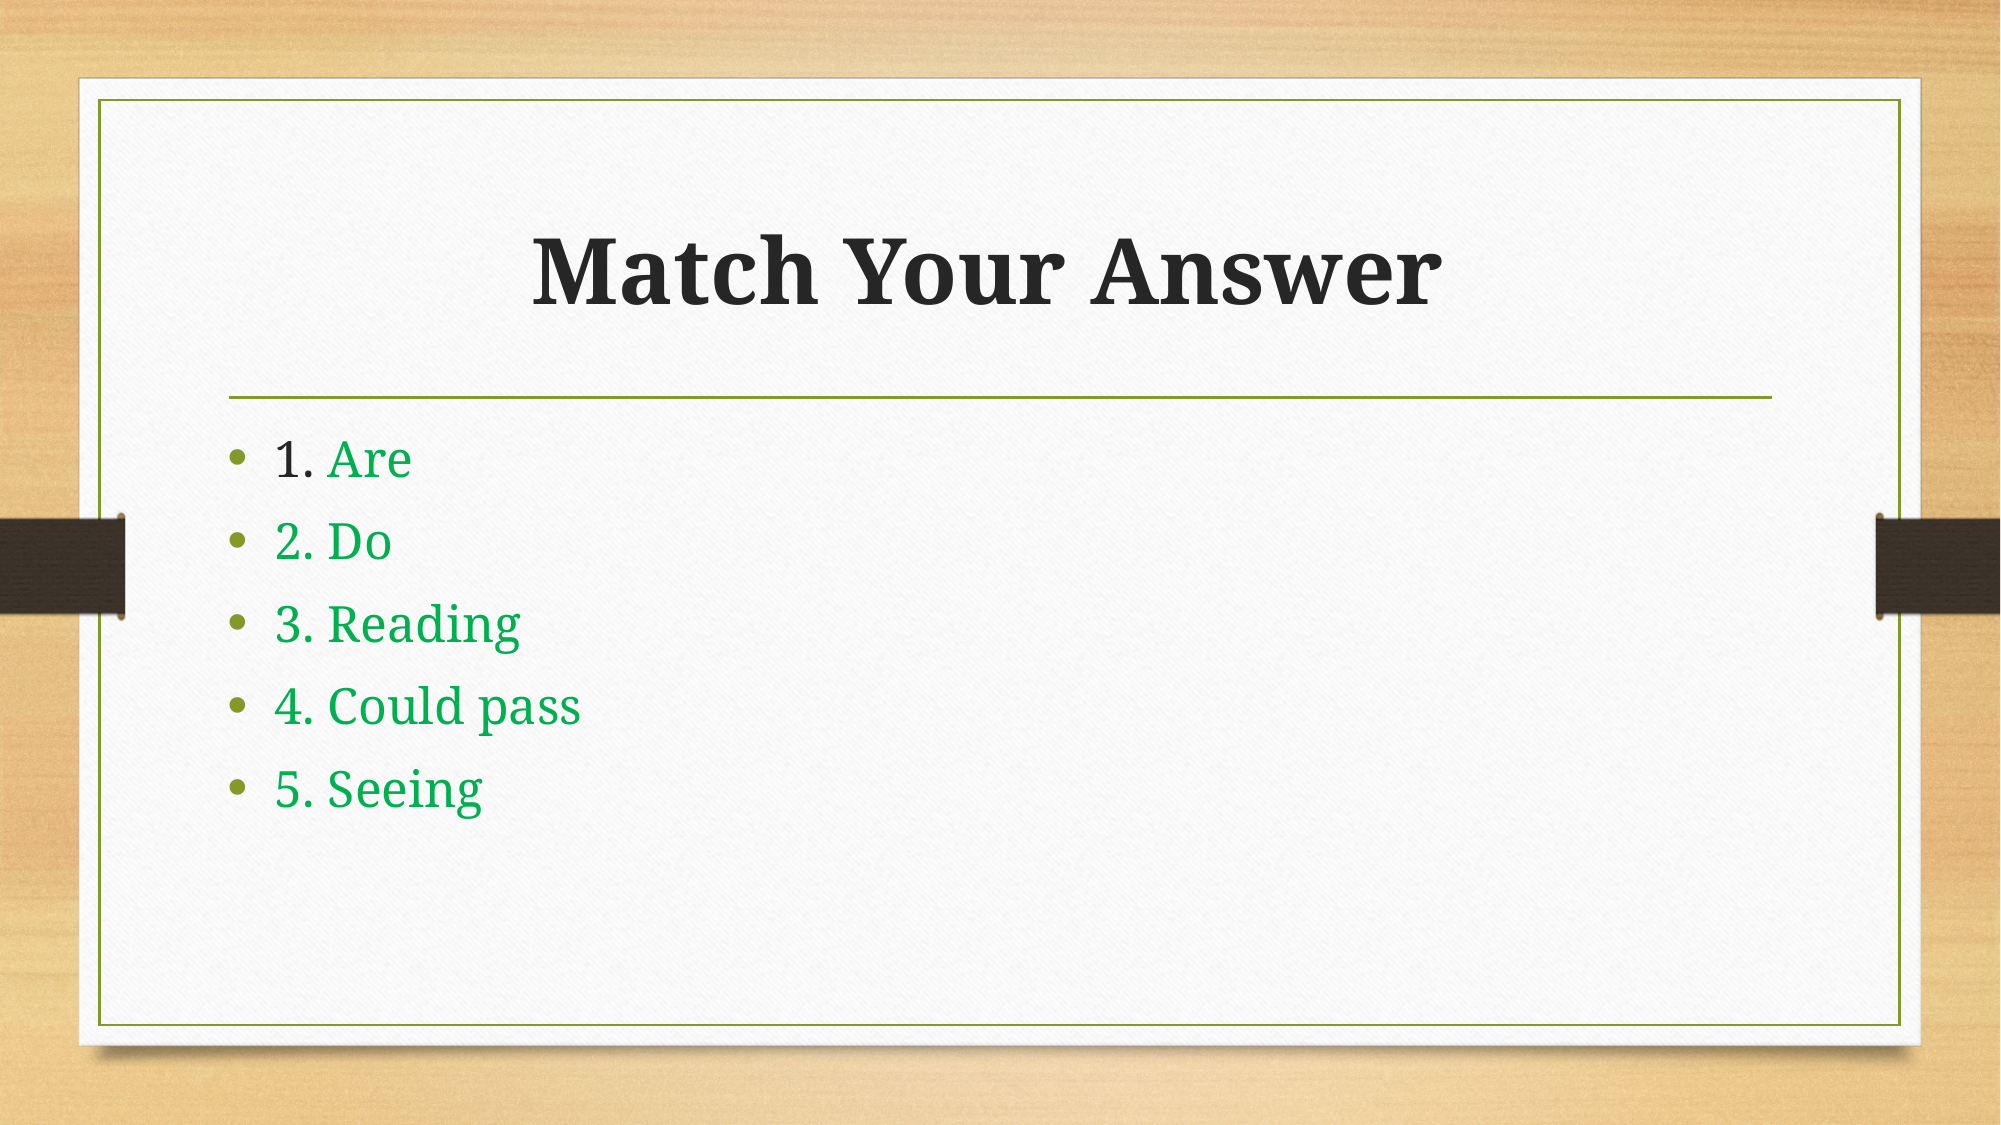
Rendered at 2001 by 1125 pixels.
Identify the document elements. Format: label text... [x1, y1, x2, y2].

picture [0, 0, 2001, 1125]
list 1. Are 2. Do 3. Reading 4. Could pass 5. Seeing [212, 419, 1788, 964]
title Match Your Answer [212, 161, 1788, 375]
